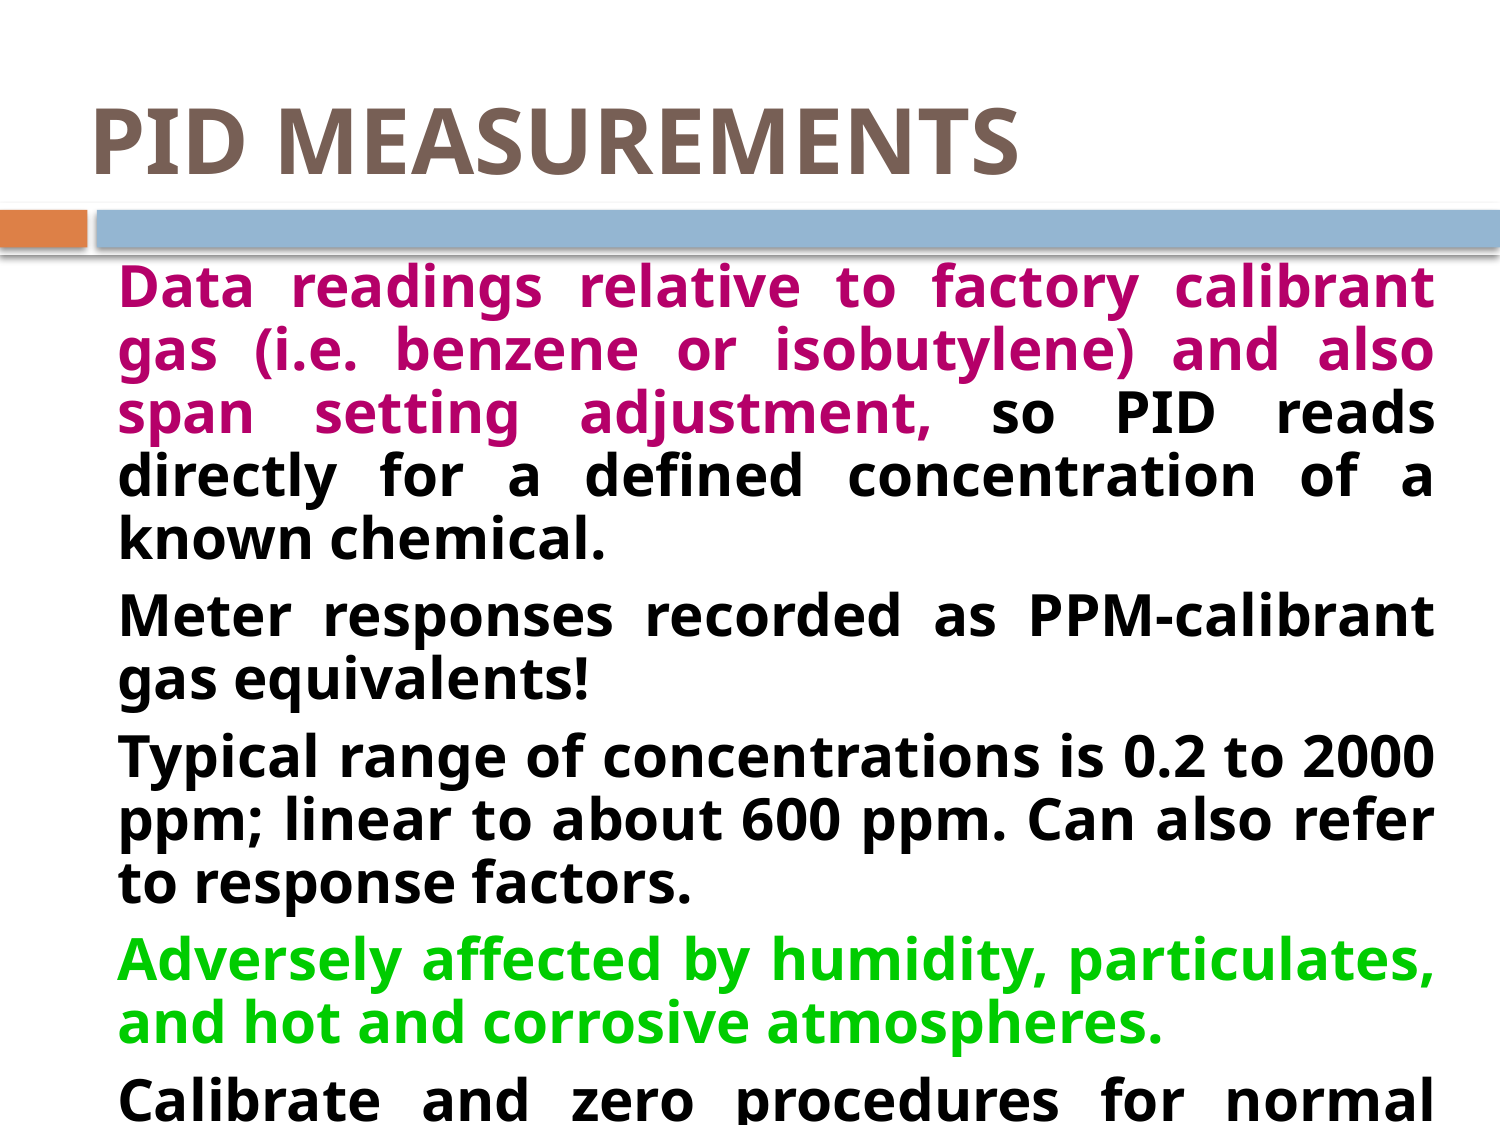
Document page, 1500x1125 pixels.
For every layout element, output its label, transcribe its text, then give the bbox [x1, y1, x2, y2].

list Data readings relative to factory calibrant gas (i.e. benzene or isobutylene) and also span setting adjustment, so PID reads directly for a defined concentration of a known chemical. Meter responses recorded as PPM-calibrant gas equivalents! Typical range of concentrations is 0.2 to 2000 ppm; linear to about 600 ppm. Can also refer to response factors. Adversely affected by humidity, particulates, and hot and corrosive atmospheres. Calibrate and zero procedures for normal use! [50, 249, 1451, 1125]
title PID MEASUREMENTS [50, 62, 1450, 213]
